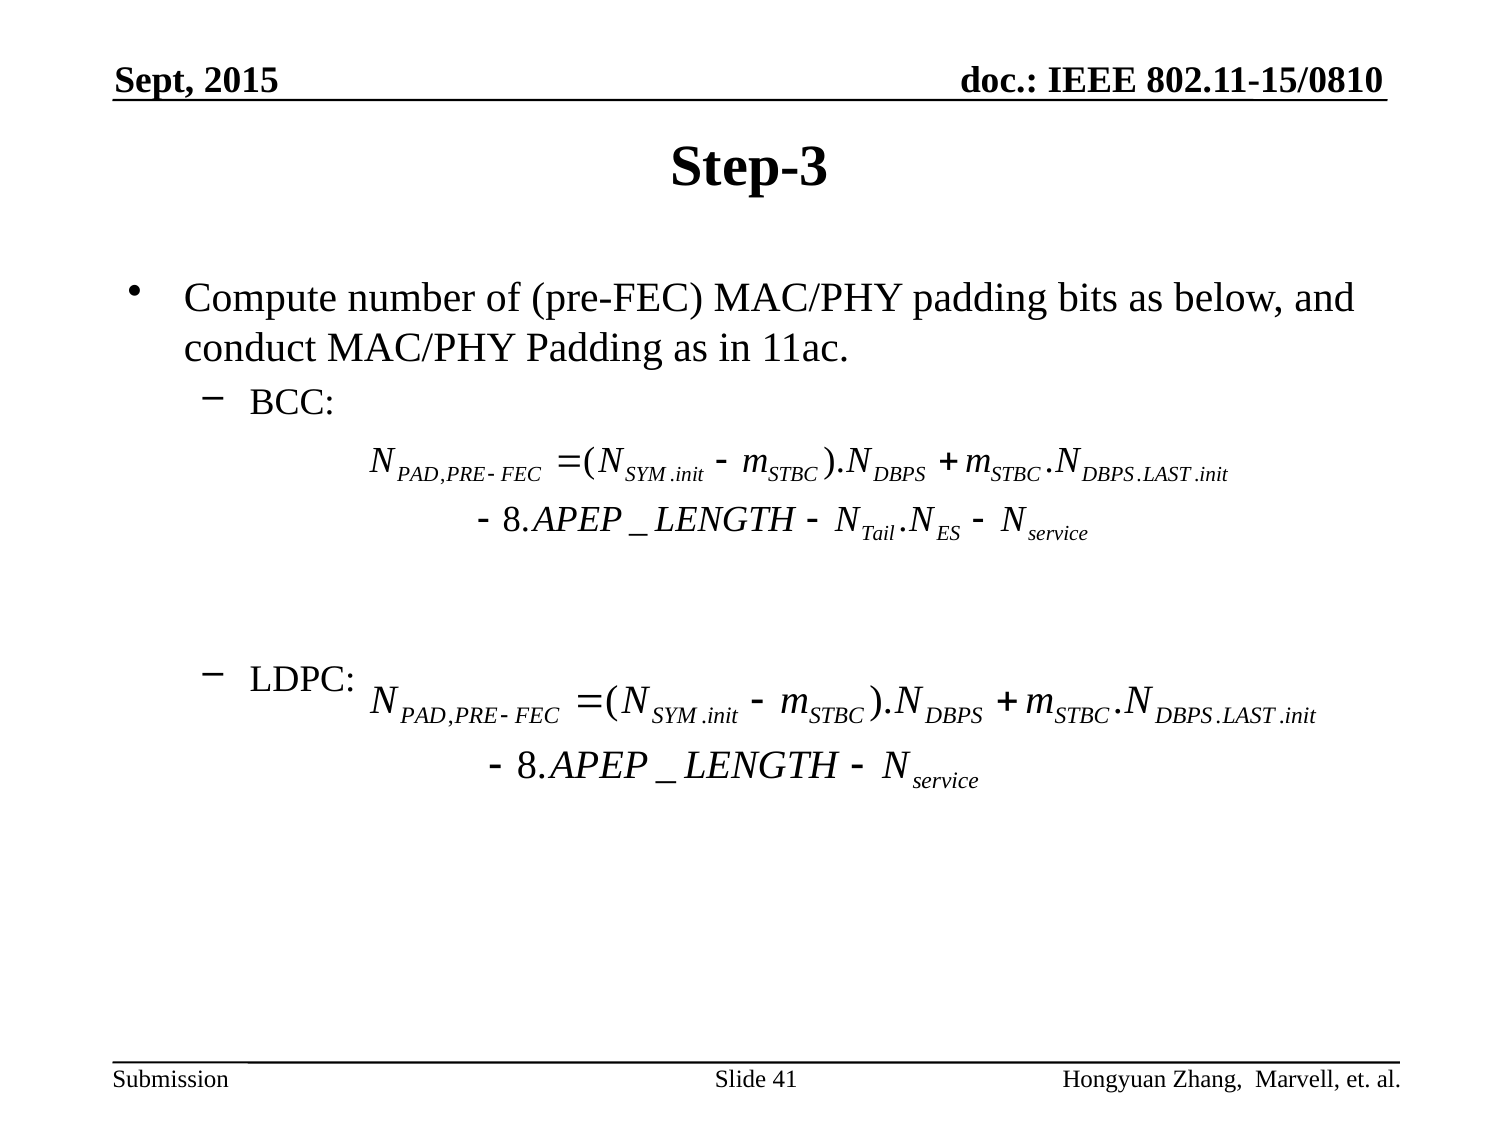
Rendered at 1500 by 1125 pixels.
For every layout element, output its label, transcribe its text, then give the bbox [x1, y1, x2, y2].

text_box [362, 674, 1326, 796]
footer Hongyuan Zhang, Marvell, et. al. [1057, 1061, 1402, 1093]
slide_number Slide 41 [712, 1061, 800, 1093]
list Compute number of (pre-FEC) MAC/PHY padding bits as below, and conduct MAC/PHY Padding as in 11ac. BCC: LDPC: [112, 262, 1388, 1001]
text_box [362, 437, 1238, 548]
title Step-3 [112, 112, 1388, 213]
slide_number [114, 54, 281, 101]
